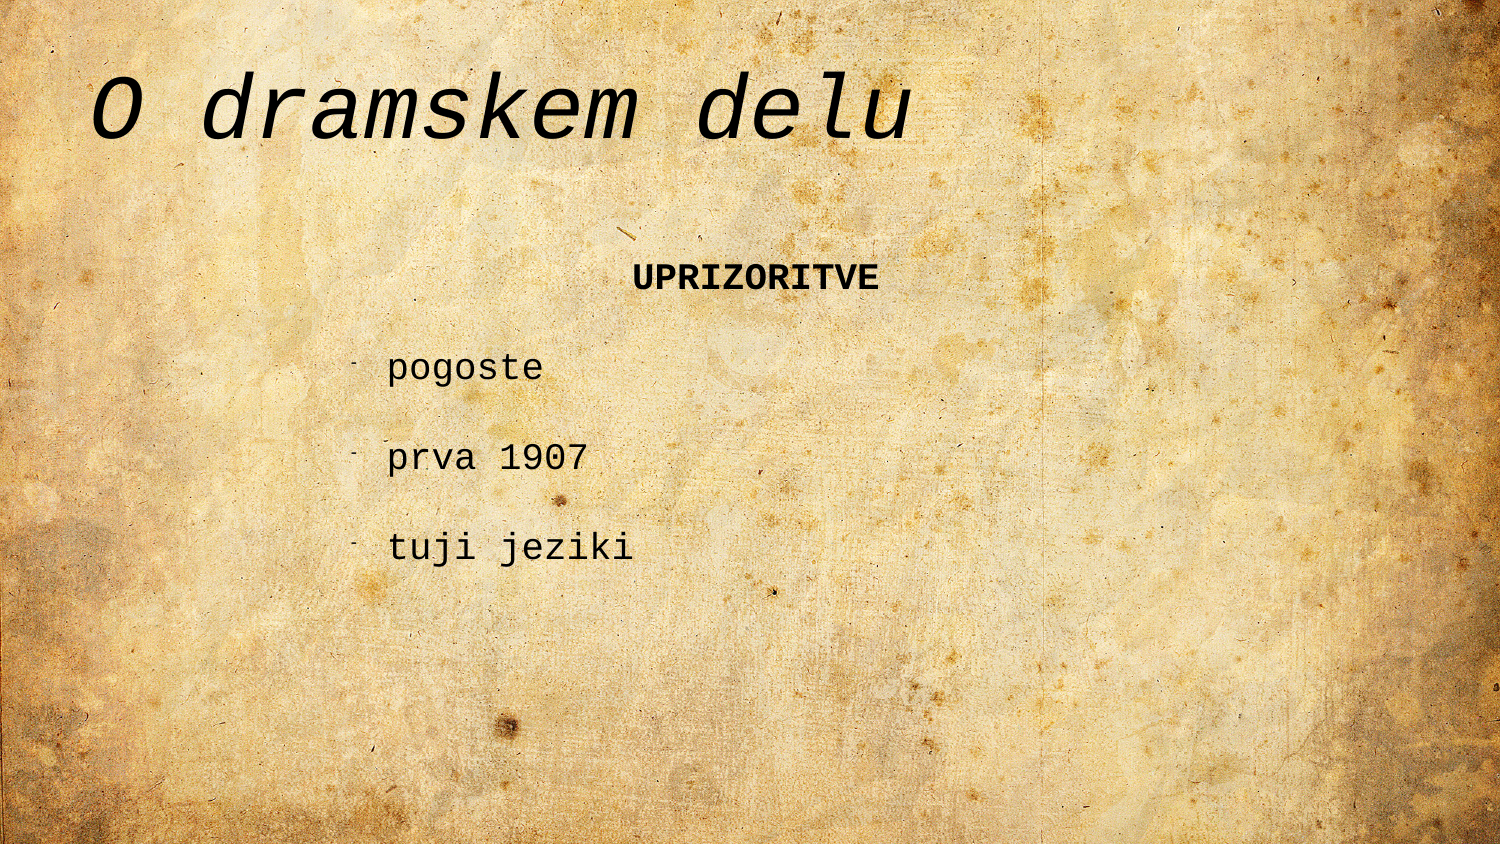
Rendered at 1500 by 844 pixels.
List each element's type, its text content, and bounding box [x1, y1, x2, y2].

picture [0, 0, 1500, 844]
text_box UPRIZORITVE pogoste prva 1907 tuji jeziki [336, 244, 1176, 575]
